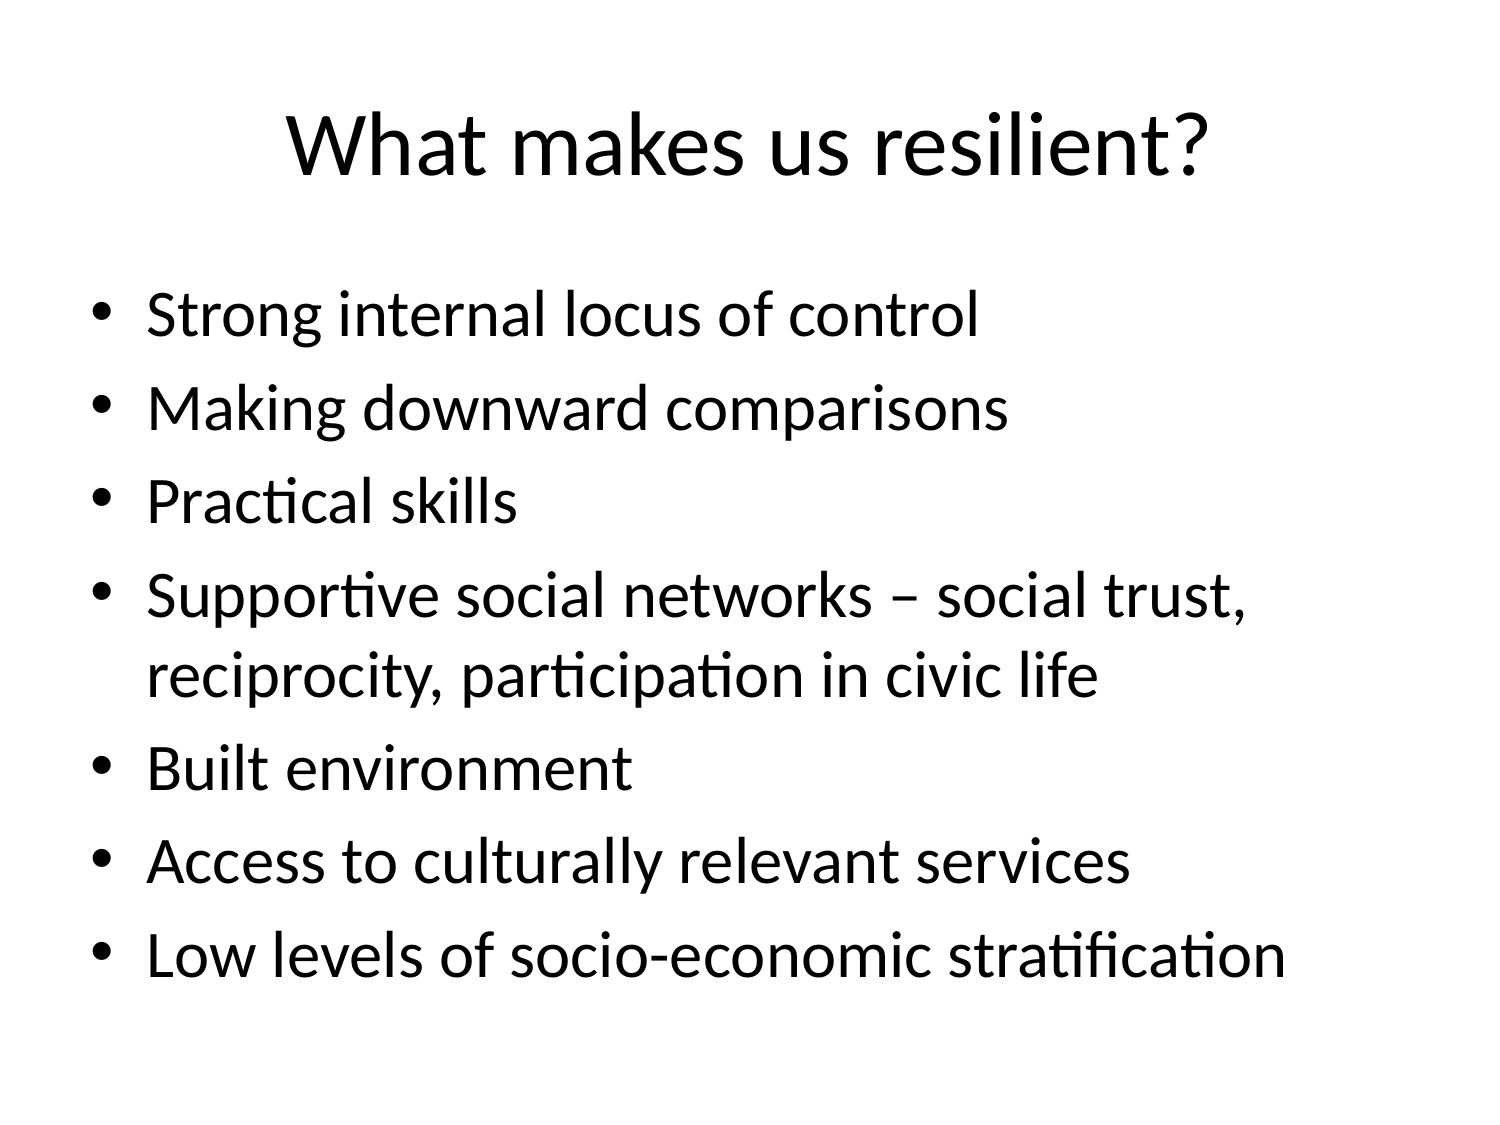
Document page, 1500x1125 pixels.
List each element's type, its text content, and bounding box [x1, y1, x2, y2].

title What makes us resilient? [75, 45, 1425, 233]
list Strong internal locus of control Making downward comparisons Practical skills Supportive social networks – social trust, reciprocity, participation in civic life Built environment Access to culturally relevant services Low levels of socio-economic stratification [75, 262, 1425, 1005]
